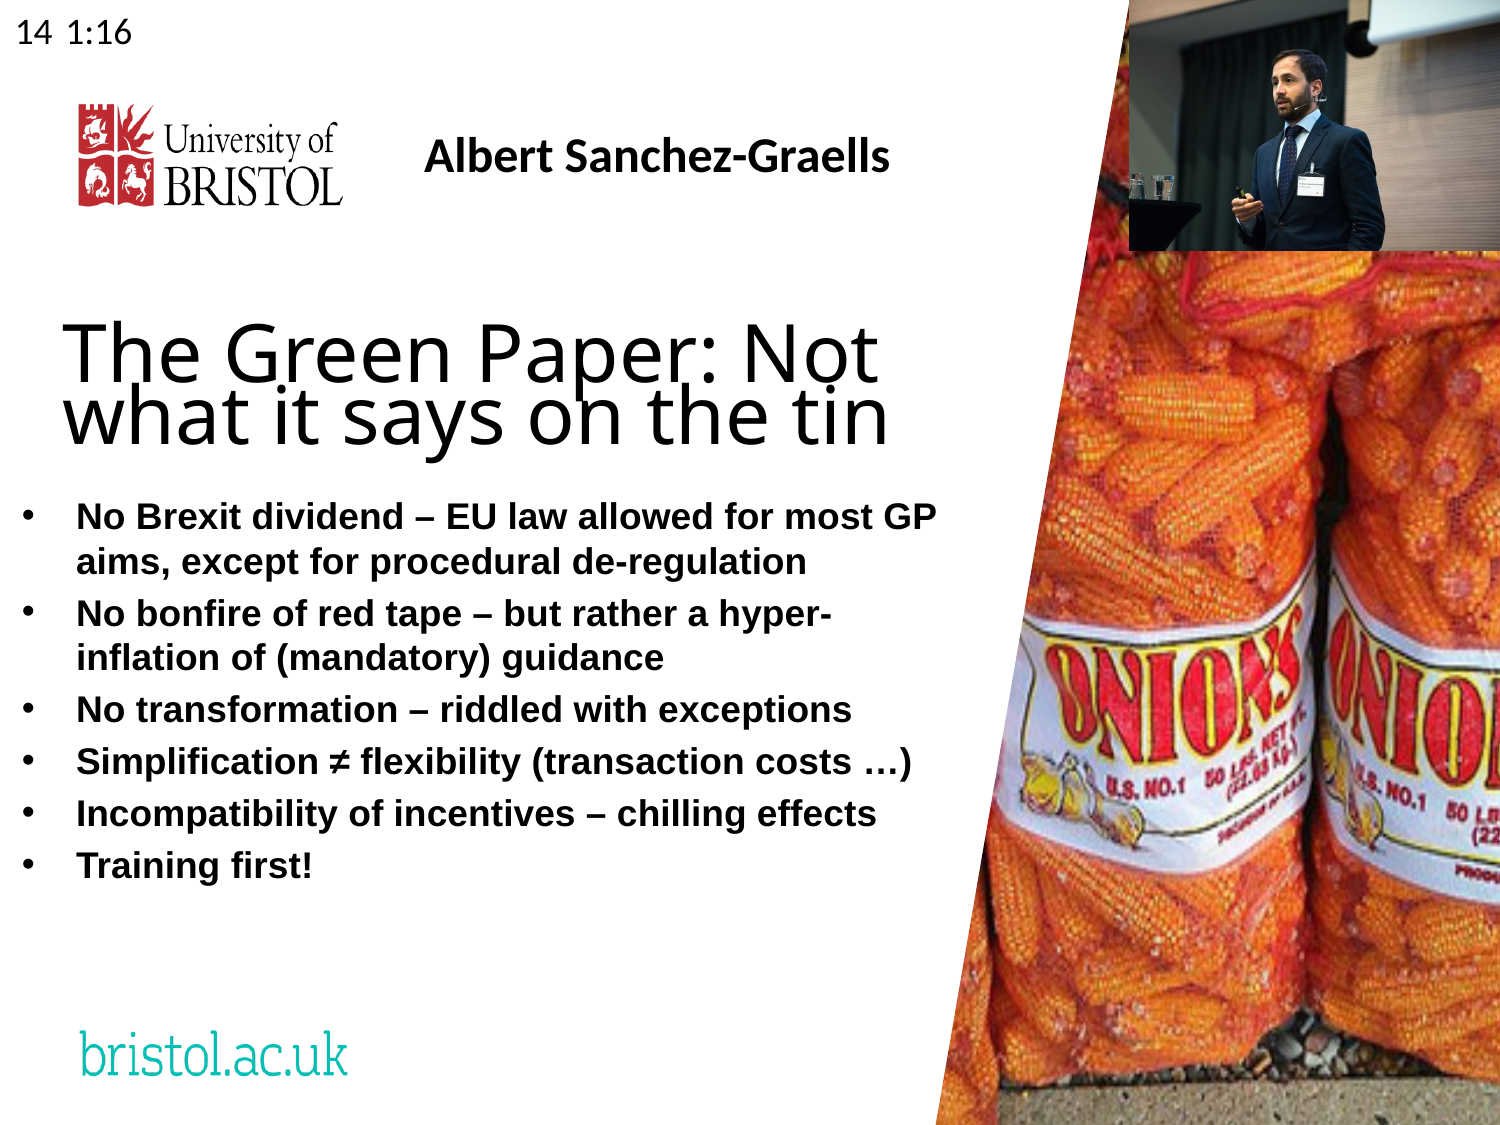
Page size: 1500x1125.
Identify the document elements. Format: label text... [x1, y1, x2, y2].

text_box 1:16 [50, 0, 240, 60]
title The Green Paper: Not what it says on the tin [47, 325, 911, 471]
subtitle No Brexit dividend – EU law allowed for most GP aims, except for procedural de-regulation No bonfire of red tape – but rather a hyper-inflation of (mandatory) guidance No transformation – riddled with exceptions Simplification ≠ flexibility (transaction costs …) Incompatibility of incentives – chilling effects Training first! [6, 484, 930, 902]
text_box Albert Sanchez-Graells [409, 115, 911, 191]
text_box 14 [0, 0, 50, 60]
picture [935, 0, 1500, 1125]
